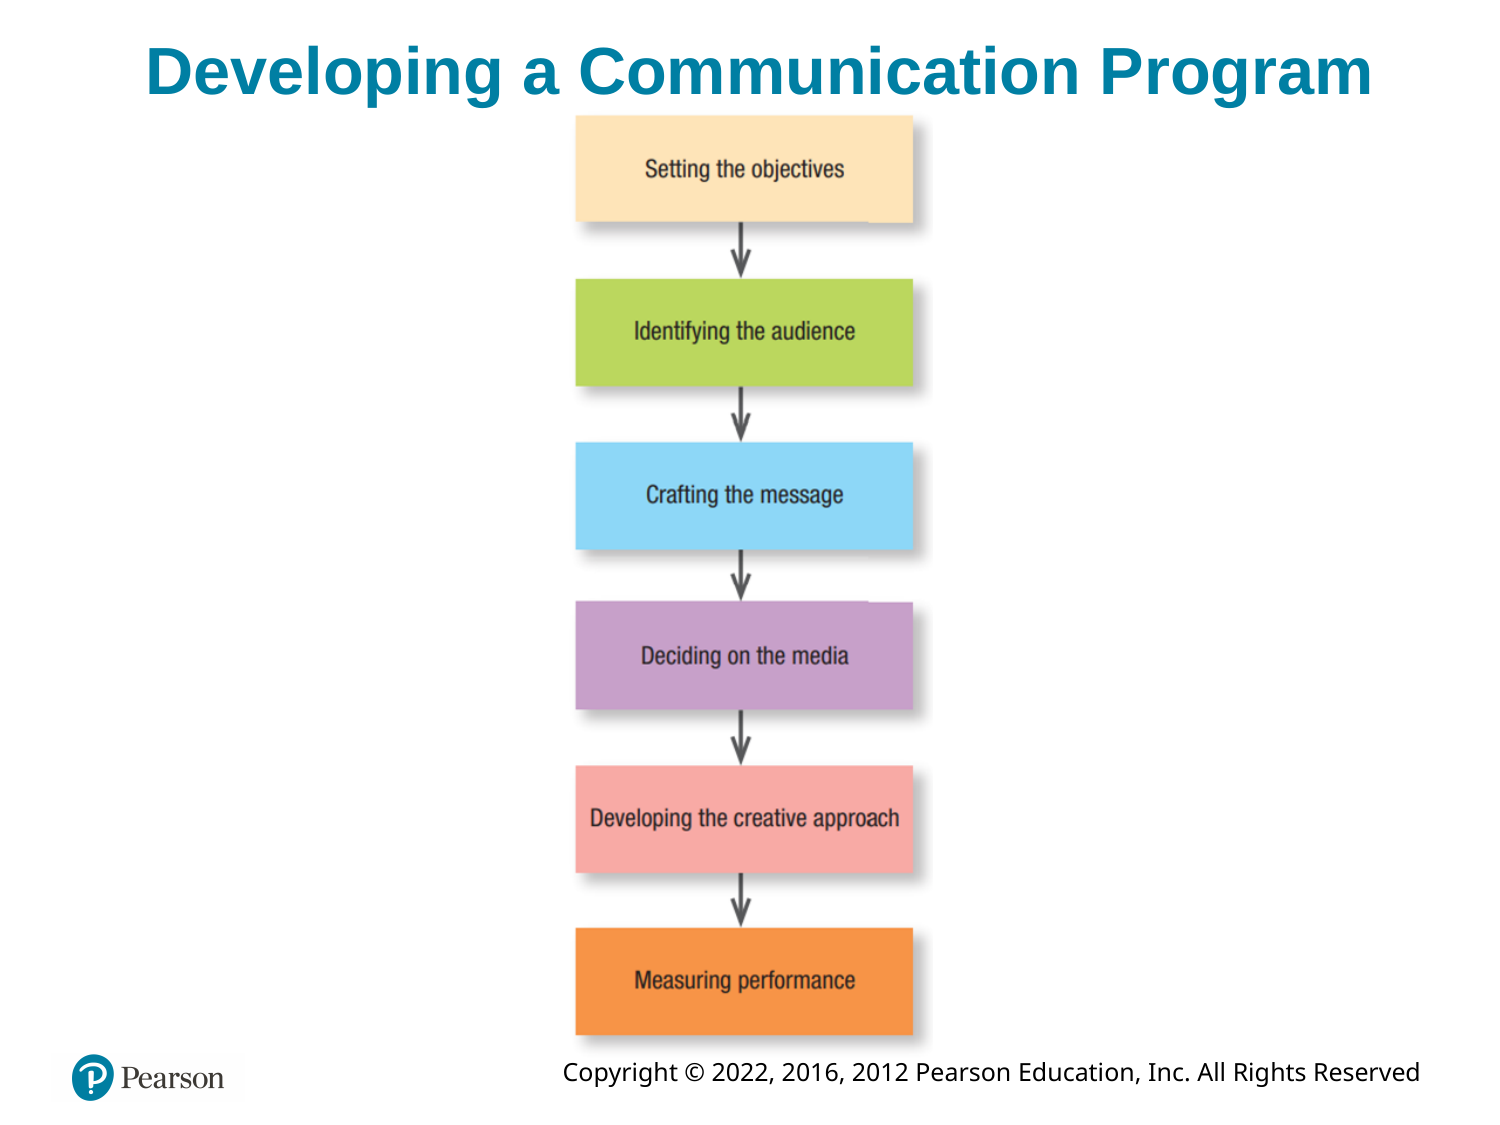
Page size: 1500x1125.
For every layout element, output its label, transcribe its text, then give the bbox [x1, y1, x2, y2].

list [564, 98, 934, 1062]
title Developing a Communication Program [75, 0, 1425, 123]
picture [51, 1053, 245, 1102]
